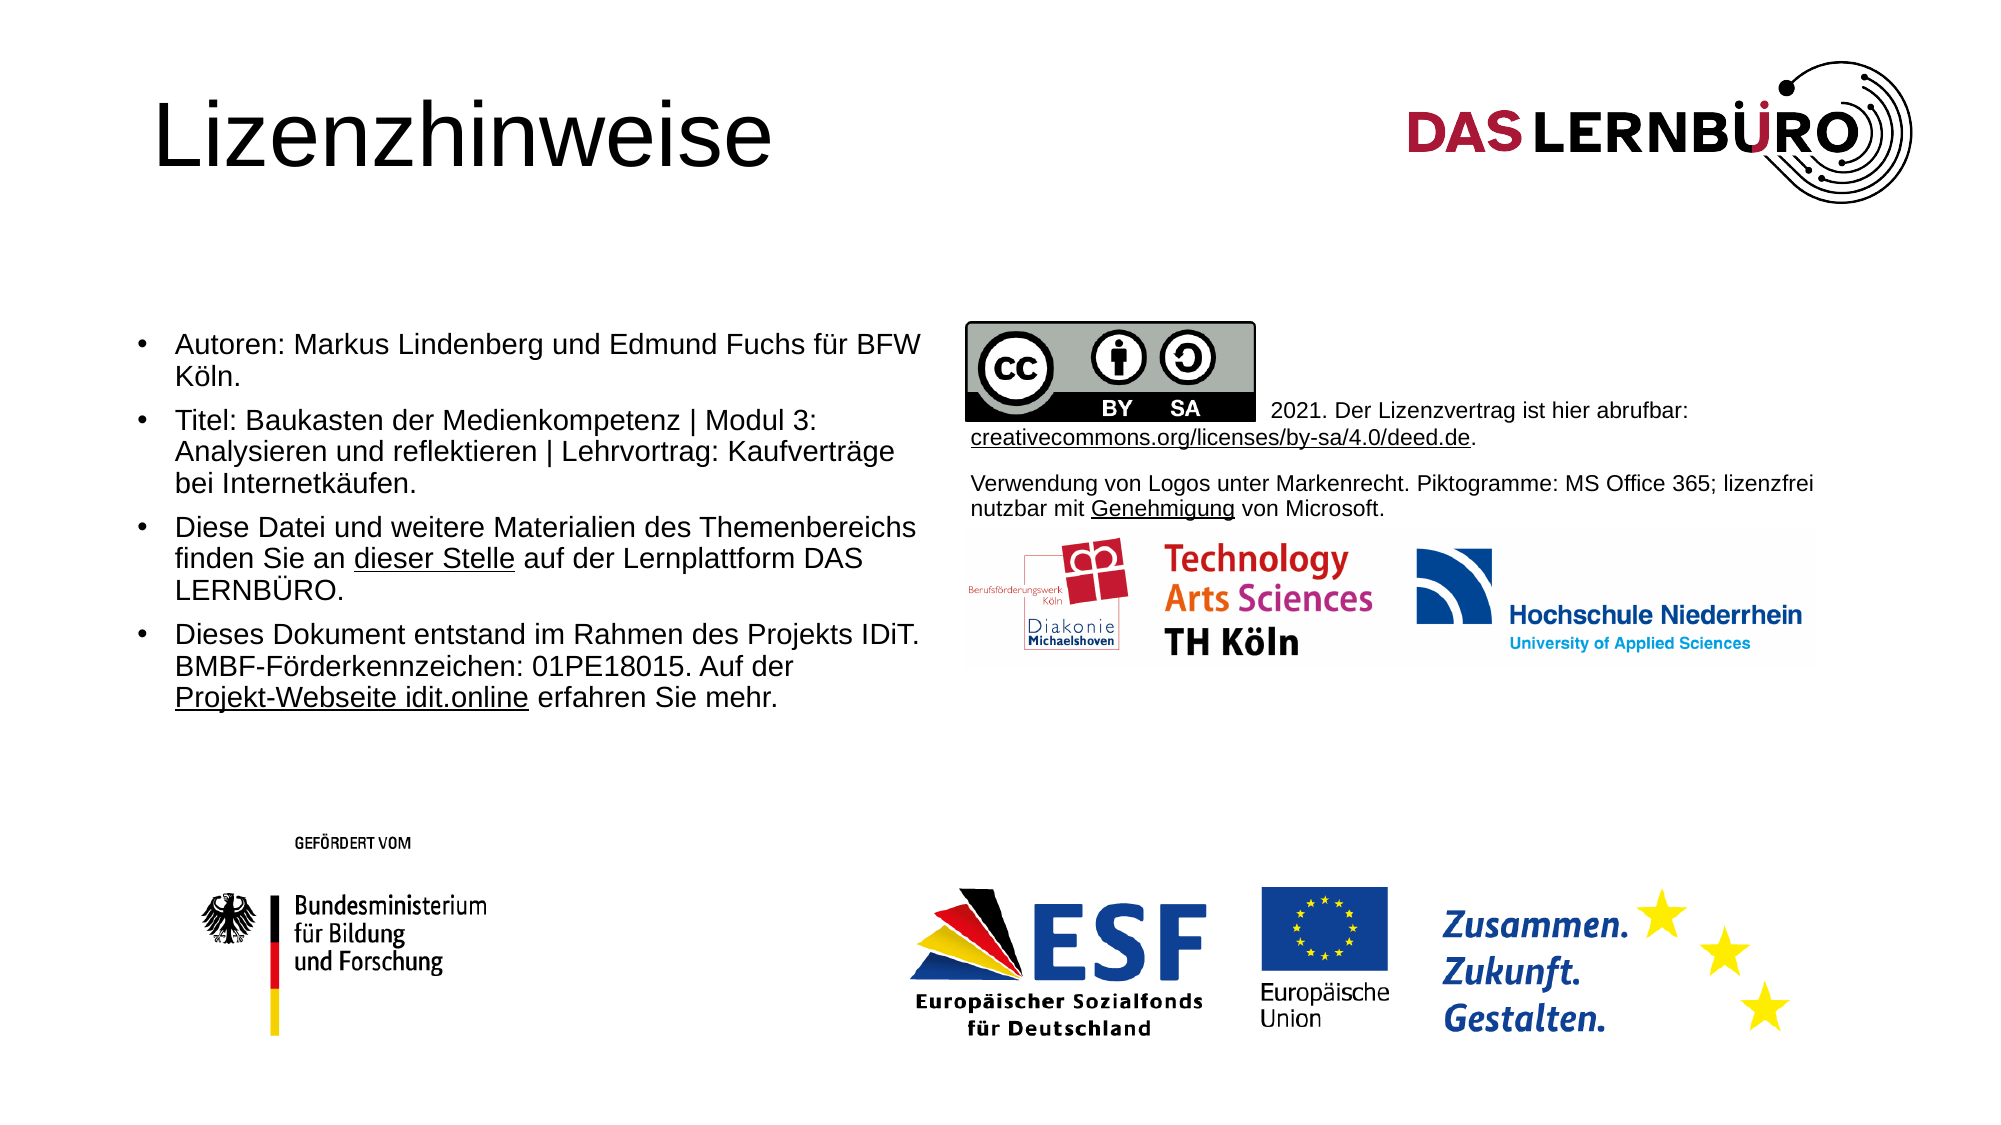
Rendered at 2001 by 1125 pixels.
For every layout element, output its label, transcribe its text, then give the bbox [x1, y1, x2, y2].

title Lizenzhinweise [137, 20, 1474, 253]
picture [127, 776, 1863, 1110]
text_box 2021. Der Lizenzvertrag ist hier abrufbar: creativecommons.org/licenses/by-sa/4.0/deed.de. Verwendung von Logos unter Markenrecht. Piktogramme: MS Office 365; lizenzfrei nutzbar mit Genehmigung von Microsoft. [955, 322, 1884, 777]
picture [965, 321, 1256, 422]
picture [965, 529, 1817, 669]
picture [1474, 42, 1930, 221]
list Autoren: Markus Lindenberg und Edmund Fuchs für BFW Köln. Titel: Baukasten der Medienkompetenz | Modul 3: Analysieren und reflektieren | Lehrvortrag: Kaufverträge bei Internetkäufen. Diese Datei und weitere Materialien des Themenbereichs finden Sie an dieser Stelle auf der Lernplattform DAS LERNBÜRO. Dieses Dokument entstand im Rahmen des Projekts IDiT. BMBF-Förderkennzeichen: 01PE18015. Auf der Projekt-Webseite idit.online erfahren Sie mehr. [137, 322, 955, 740]
